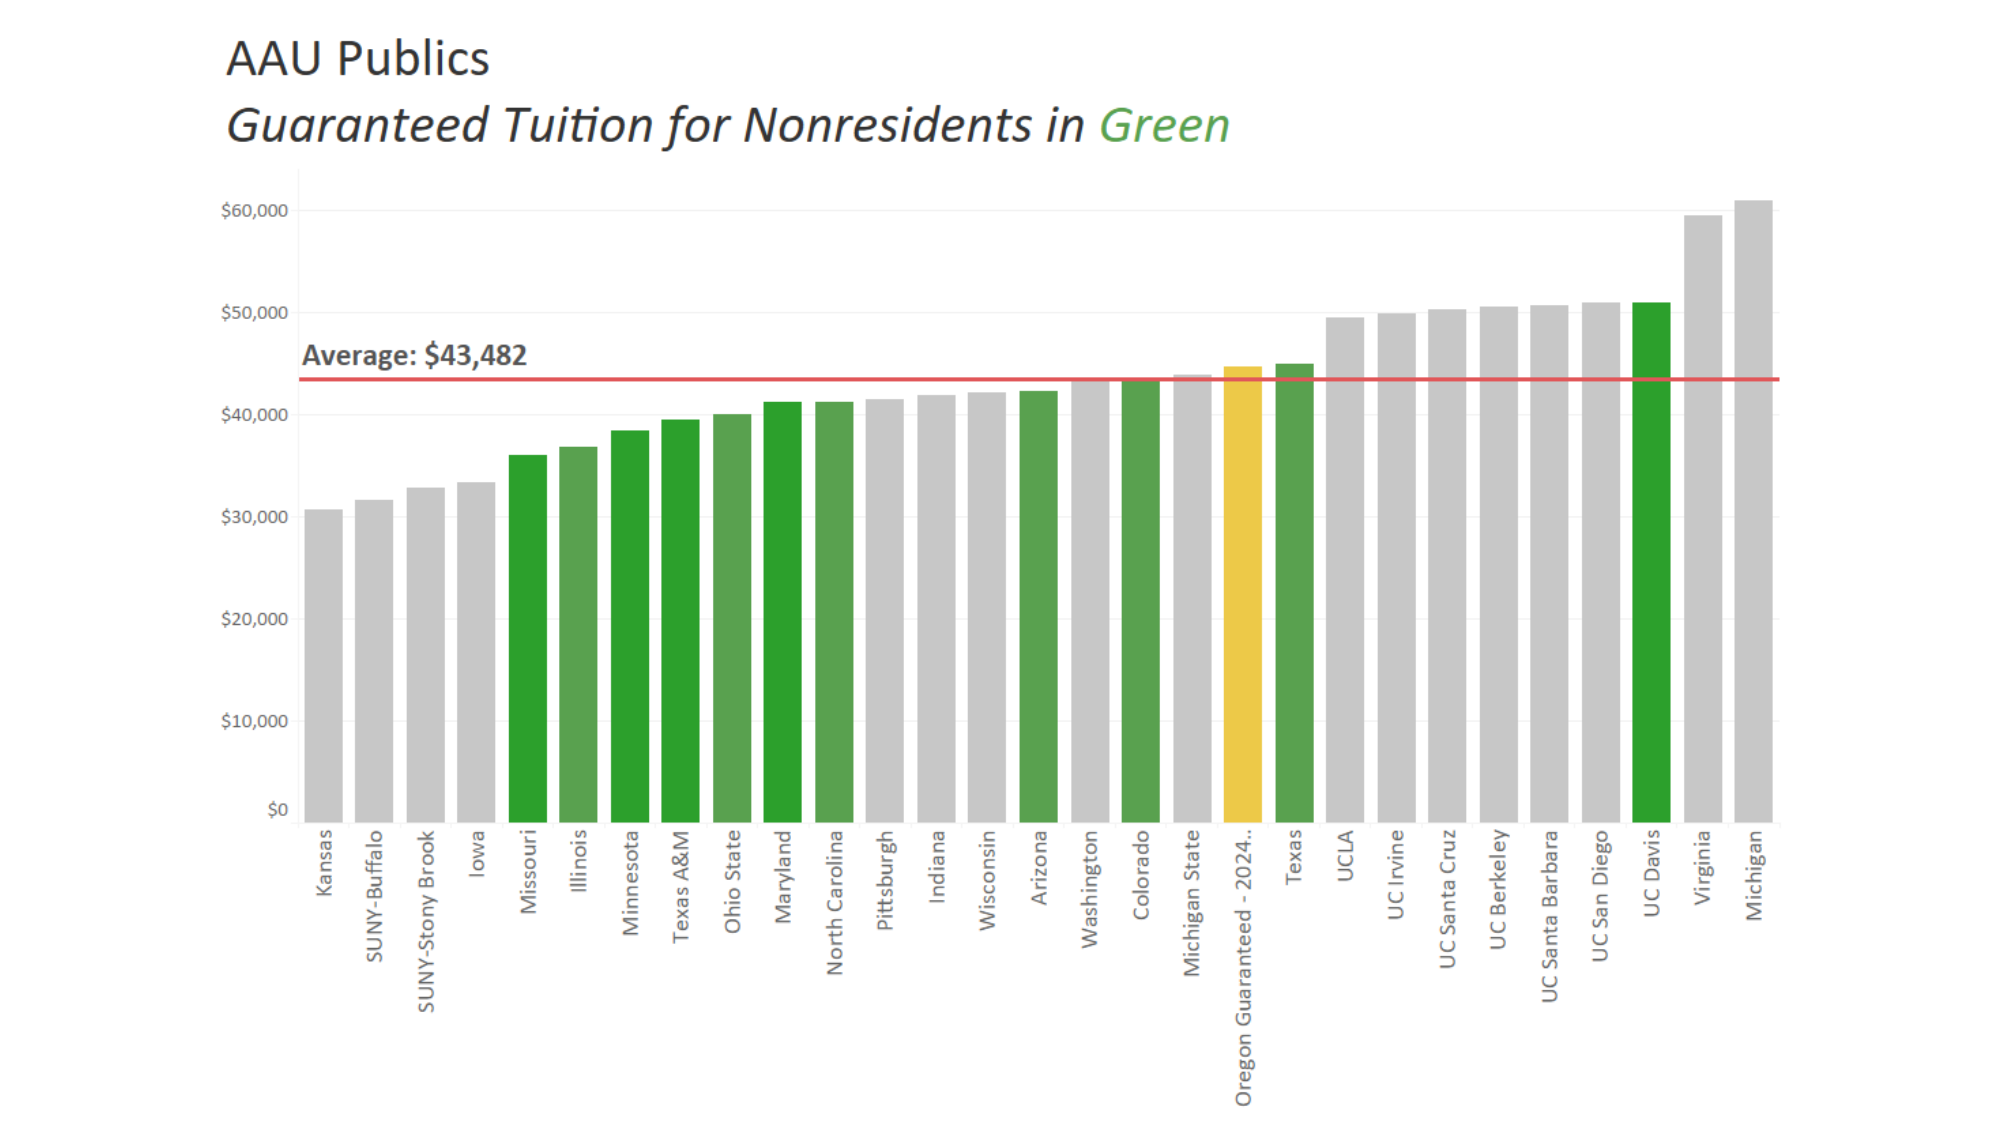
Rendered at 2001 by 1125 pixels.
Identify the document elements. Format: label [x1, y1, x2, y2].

picture [204, 0, 1796, 1125]
